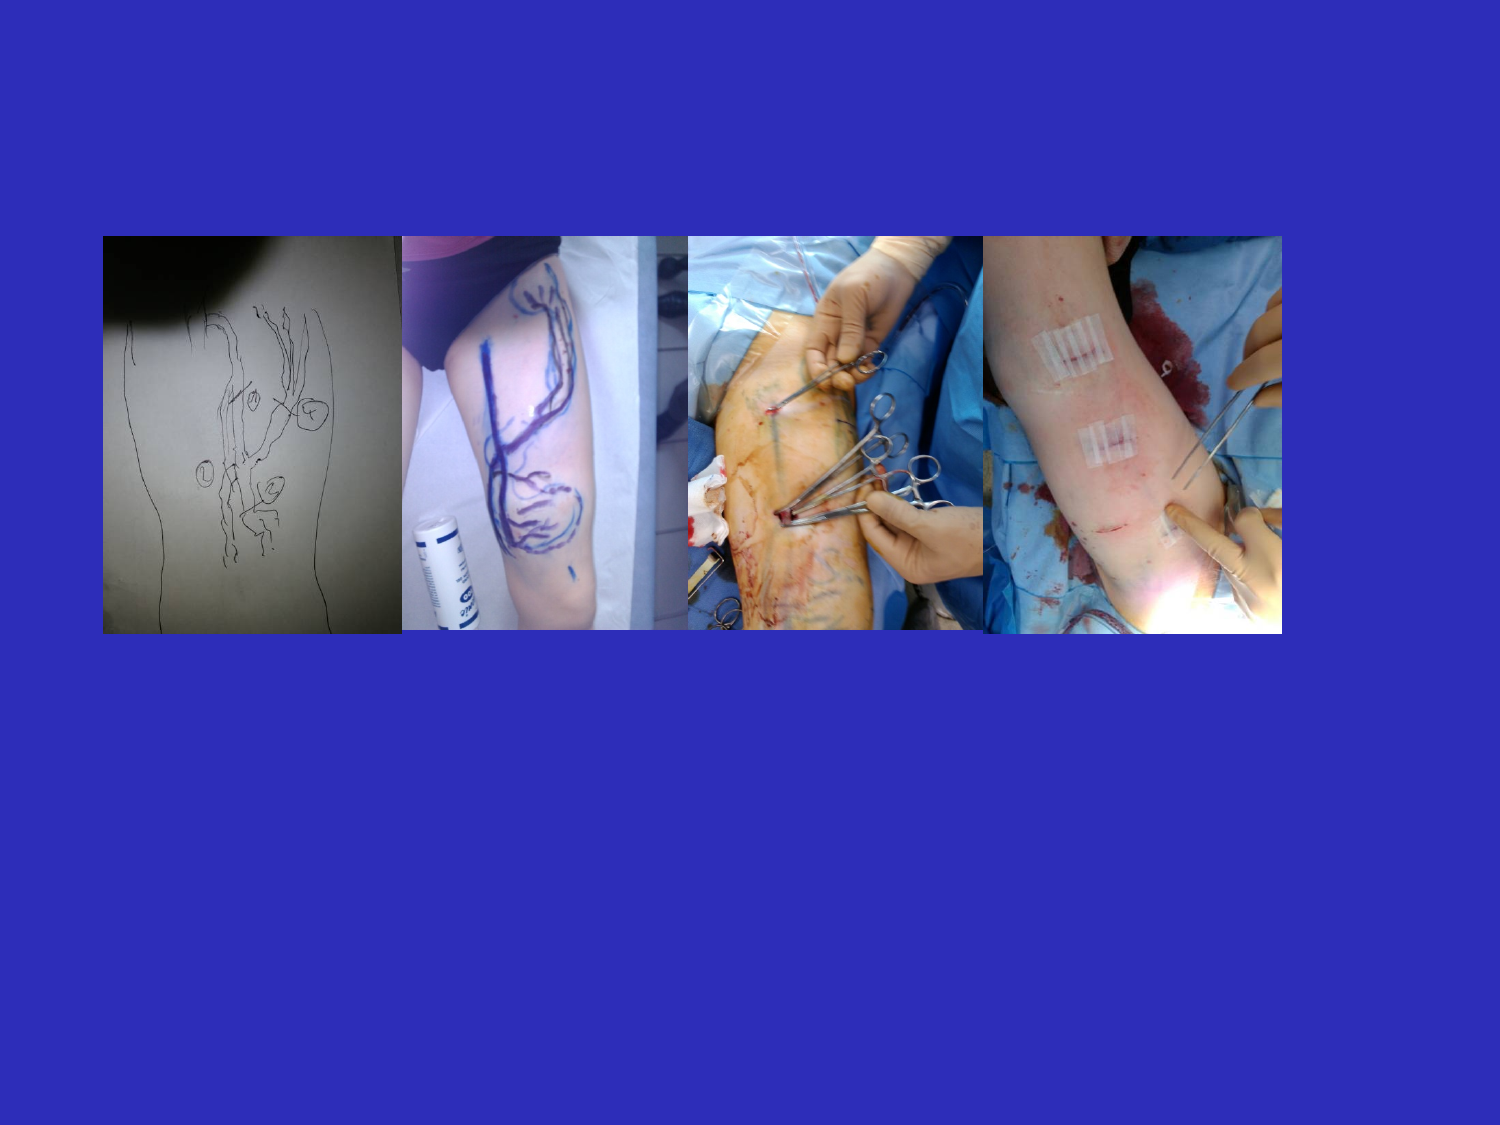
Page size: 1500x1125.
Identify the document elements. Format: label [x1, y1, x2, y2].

picture [103, 235, 1282, 634]
